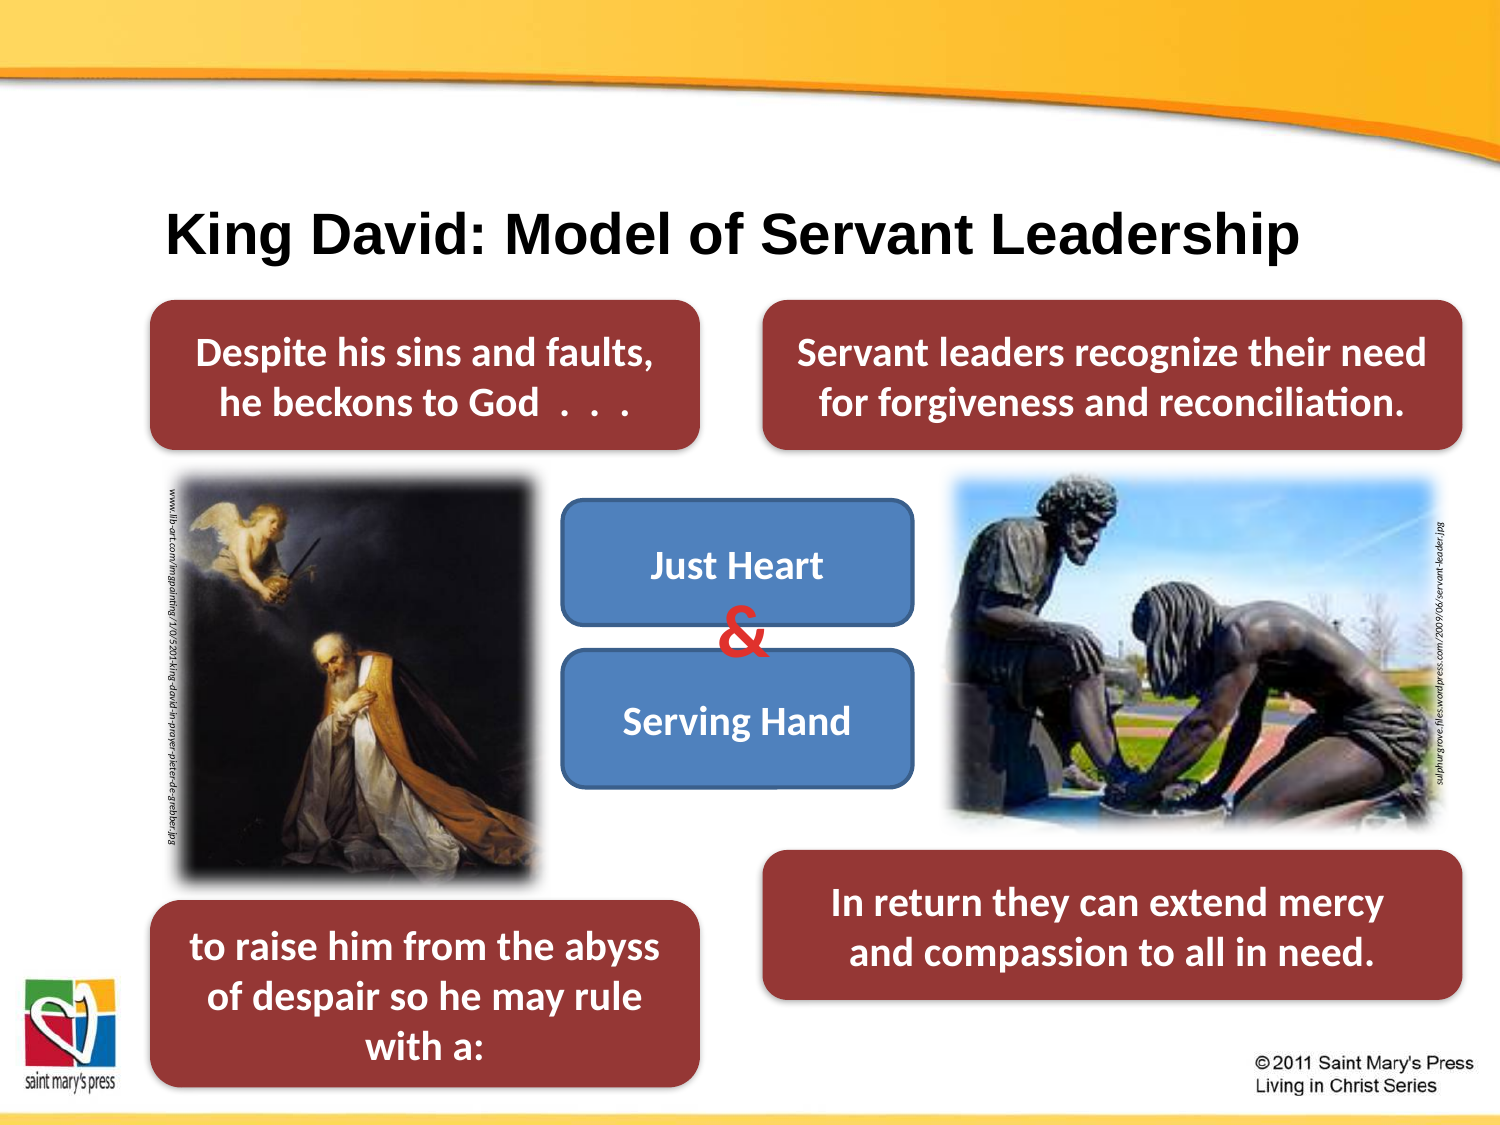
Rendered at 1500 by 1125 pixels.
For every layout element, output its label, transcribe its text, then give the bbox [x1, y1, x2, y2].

picture [0, 0, 1500, 1125]
text_box Just Heart [560, 497, 915, 628]
text_box Serving Hand [560, 647, 915, 790]
text_box Servant leaders recognize their need for forgiveness and reconciliation. [762, 299, 1463, 450]
text_box & [650, 574, 838, 680]
text_box In return they can extend mercy and compassion to all in need. [762, 849, 1463, 1000]
text_box Despite his sins and faults, he beckons to God . . . [150, 299, 700, 450]
title King David: Model of Servant Leadership [150, 187, 1500, 275]
text_box to raise him from the abyss of despair so he may rule with a: [150, 900, 700, 1088]
